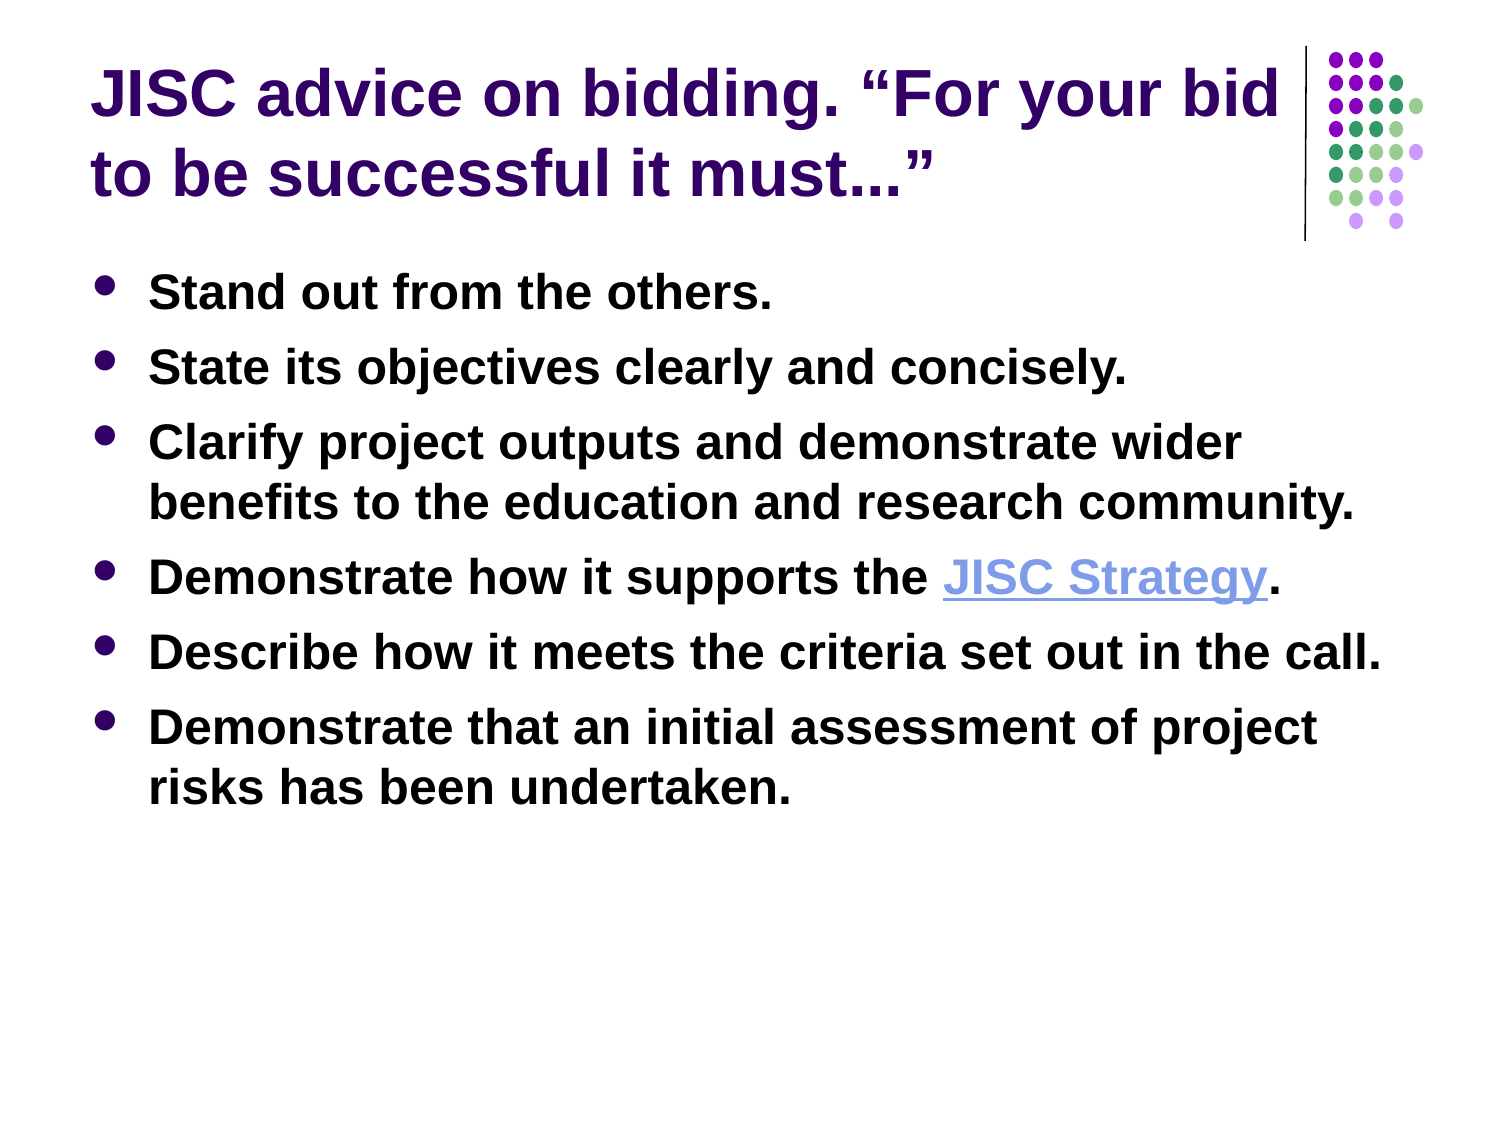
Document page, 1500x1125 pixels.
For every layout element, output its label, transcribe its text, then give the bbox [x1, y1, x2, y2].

list Stand out from the others. State its objectives clearly and concisely. Clarify project outputs and demonstrate wider benefits to the education and research community. Demonstrate how it supports the JISC Strategy. Describe how it meets the criteria set out in the call. Demonstrate that an initial assessment of project risks has been undertaken. [76, 252, 1428, 1039]
title JISC advice on bidding. “For your bid to be successful it must...” [74, 40, 1313, 218]
